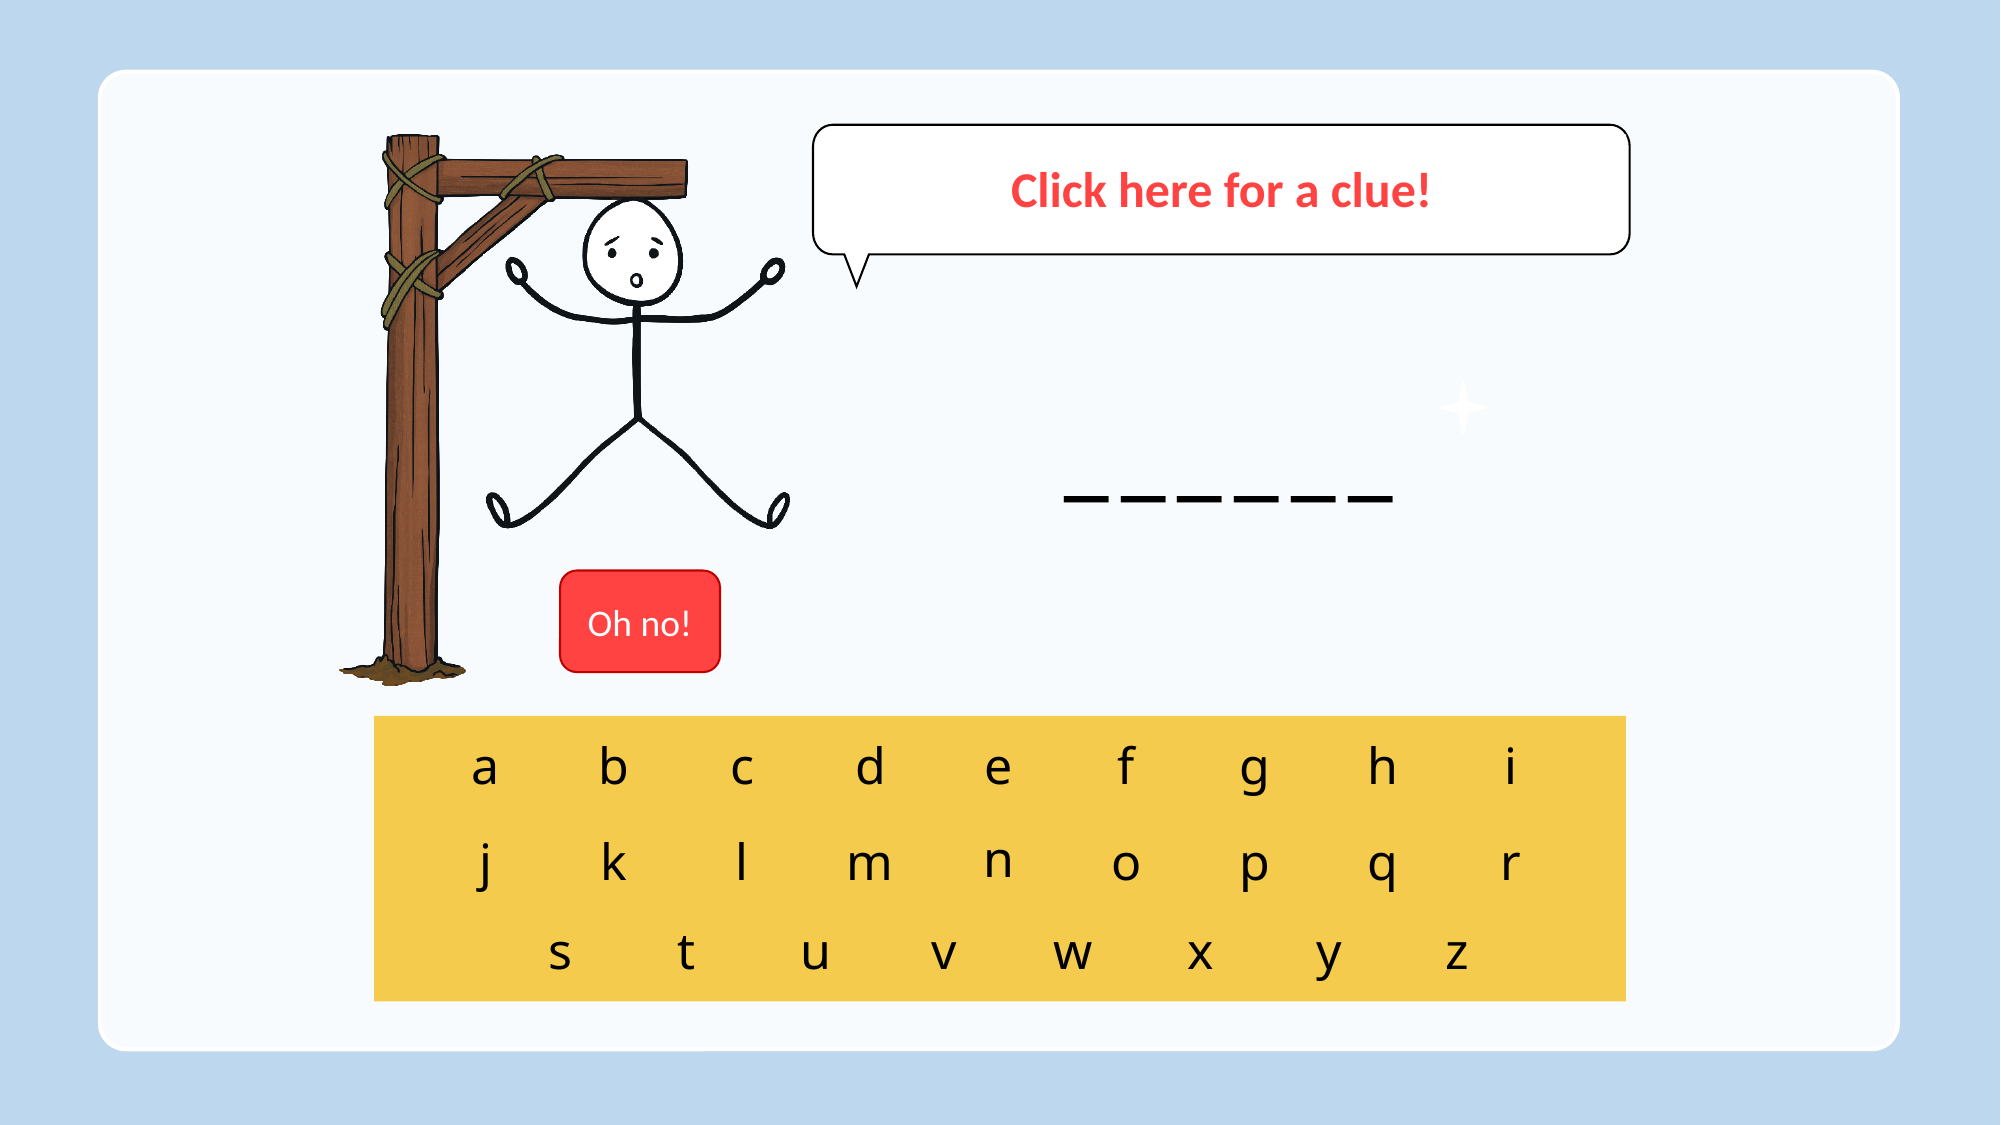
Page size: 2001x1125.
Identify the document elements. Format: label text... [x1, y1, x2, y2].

text_box z [1404, 912, 1510, 987]
text_box ______ [790, 380, 1704, 515]
text_box e [945, 726, 1051, 802]
text_box s [507, 912, 613, 987]
text_box c [689, 726, 795, 802]
text_box k [561, 822, 667, 898]
text_box d [817, 726, 923, 802]
text_box m [817, 822, 923, 898]
text_box l [689, 822, 795, 898]
text_box i [1458, 726, 1564, 802]
text_box o [1073, 822, 1180, 898]
text_box [811, 123, 1631, 290]
text_box a [433, 726, 539, 802]
text_box v [891, 912, 998, 987]
text_box r [1458, 822, 1564, 898]
text_box w [1020, 912, 1126, 987]
text_box j [433, 822, 539, 898]
text_box n [946, 820, 1052, 896]
text_box u [763, 912, 869, 987]
text_box Click here for a clue! [817, 133, 1627, 241]
picture [339, 134, 790, 686]
text_box q [1330, 822, 1436, 898]
text_box Clue: At the far side of something. [1627, 159, 1642, 220]
text_box y [1276, 912, 1382, 987]
text_box b [561, 726, 667, 802]
text_box g [1202, 726, 1308, 802]
text_box p [1202, 822, 1308, 898]
text_box [373, 715, 1627, 1002]
text_box t [634, 912, 740, 987]
text_box h [1330, 726, 1436, 802]
text_box x [1148, 912, 1254, 987]
text_box f [1073, 726, 1180, 802]
